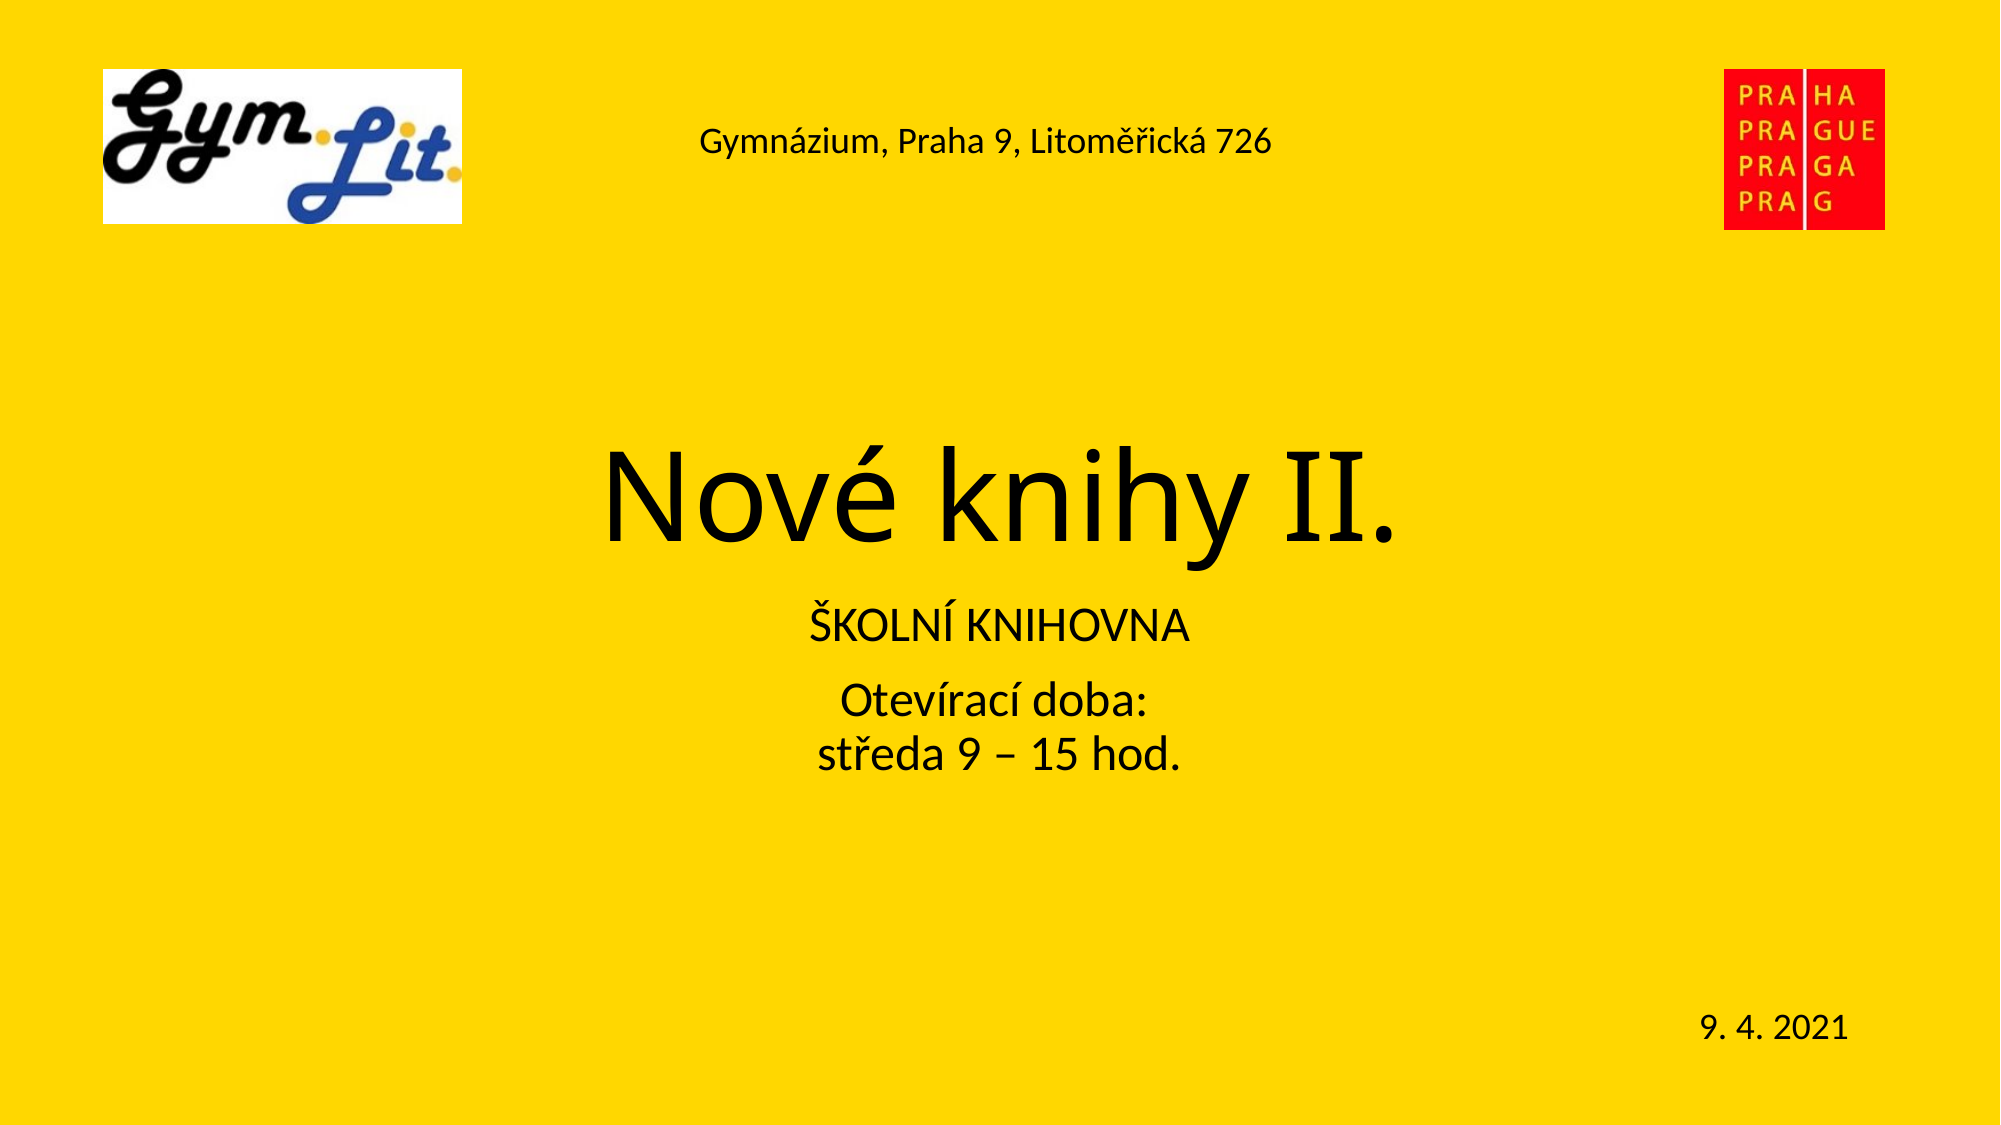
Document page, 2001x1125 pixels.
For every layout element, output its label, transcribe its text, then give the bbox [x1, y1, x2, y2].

text_box 9. 4. 2021 [1684, 994, 1864, 1055]
picture [1724, 69, 1885, 230]
text_box Gymnázium, Praha 9, Litoměřická 726 [684, 108, 1288, 169]
title Nové knihy II. [249, 184, 1750, 576]
picture [103, 69, 462, 224]
subtitle ŠKOLNÍ KNIHOVNA Otevírací doba: středa 9 – 15 hod. [249, 590, 1750, 863]
